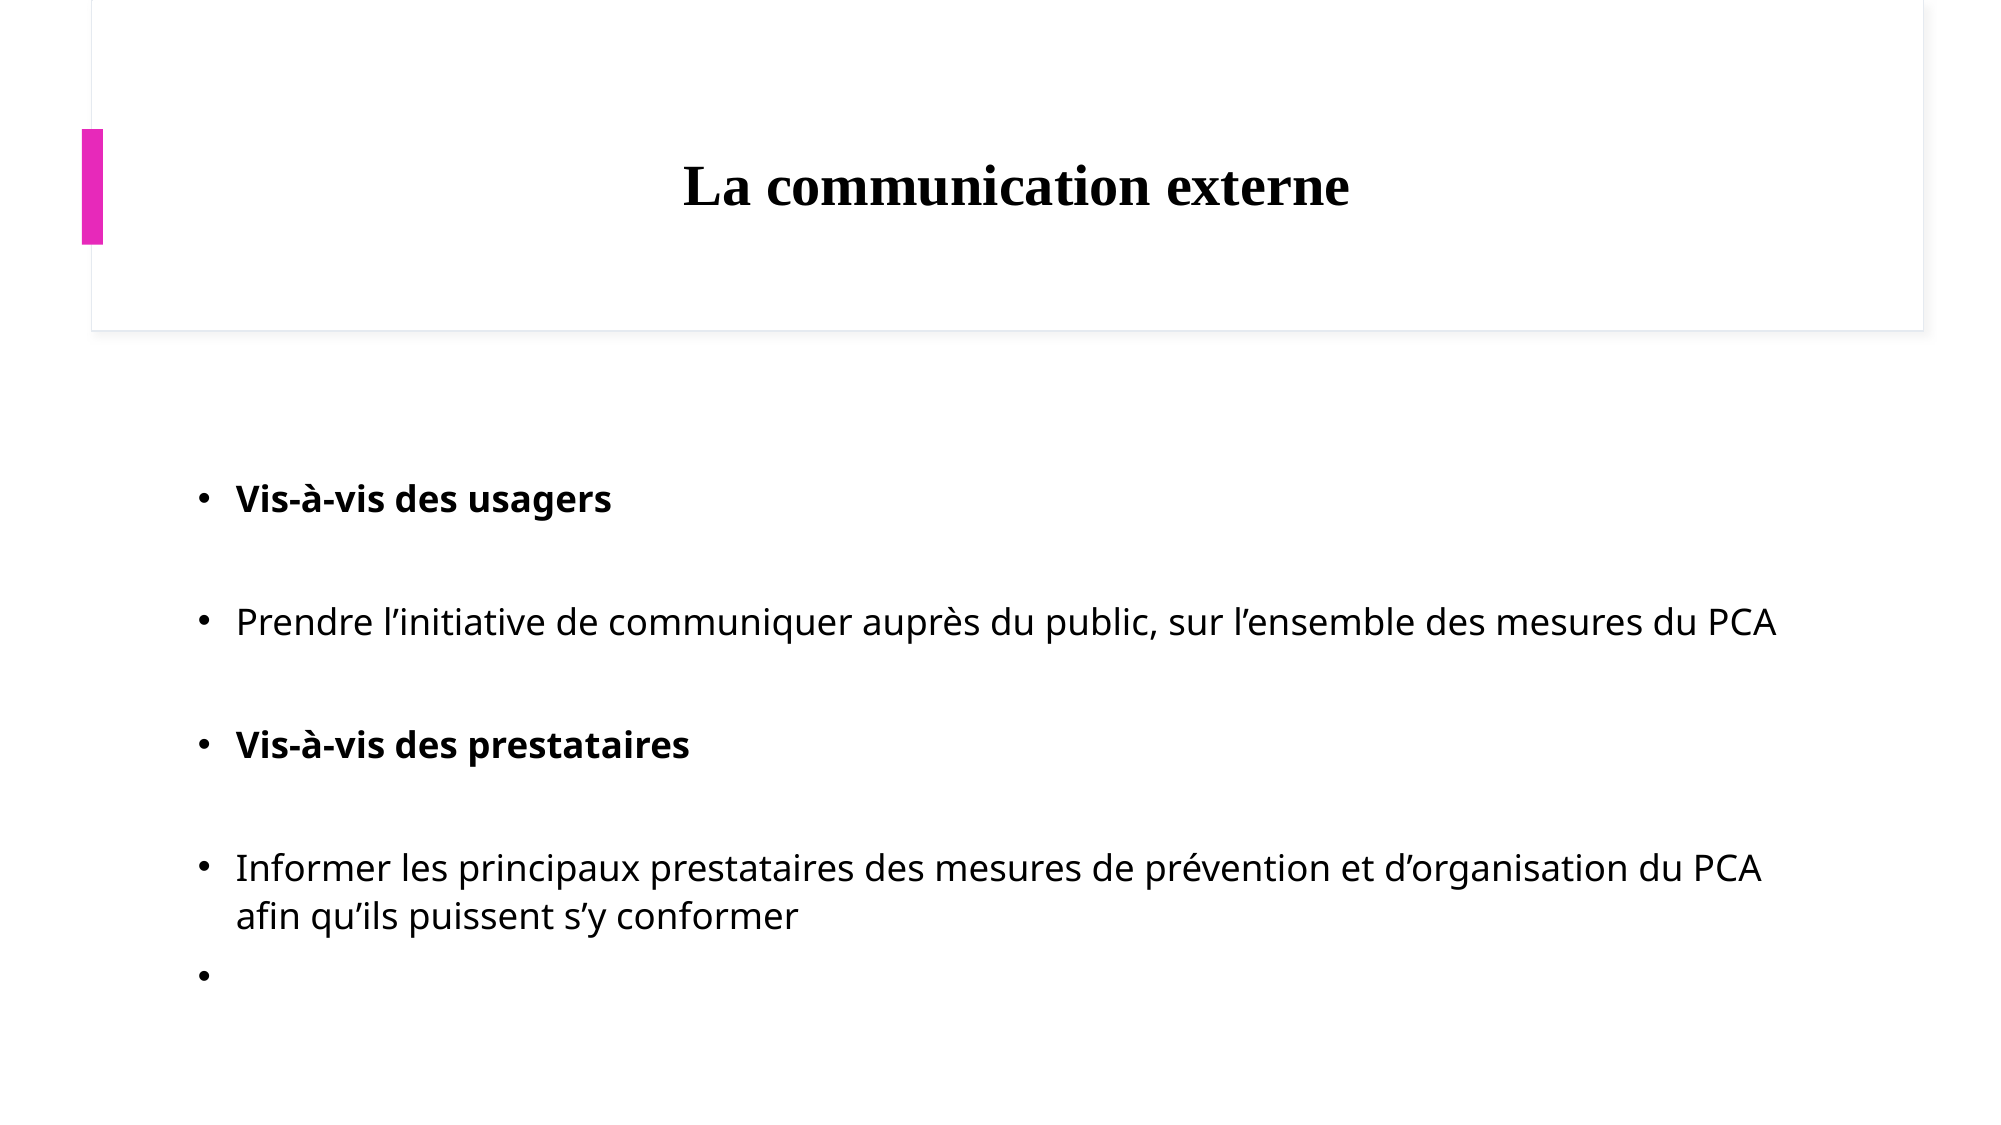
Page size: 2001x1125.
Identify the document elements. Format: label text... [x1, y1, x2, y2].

title La communication externe [183, 90, 1851, 284]
list Vis-à-vis des usagers Prendre l’initiative de communiquer auprès du public, sur l’ensemble des mesures du PCA Vis-à-vis des prestataires Informer les principaux prestataires des mesures de prévention et d’organisation du PCA afin qu’ils puissent s’y conformer [183, 406, 1851, 1013]
